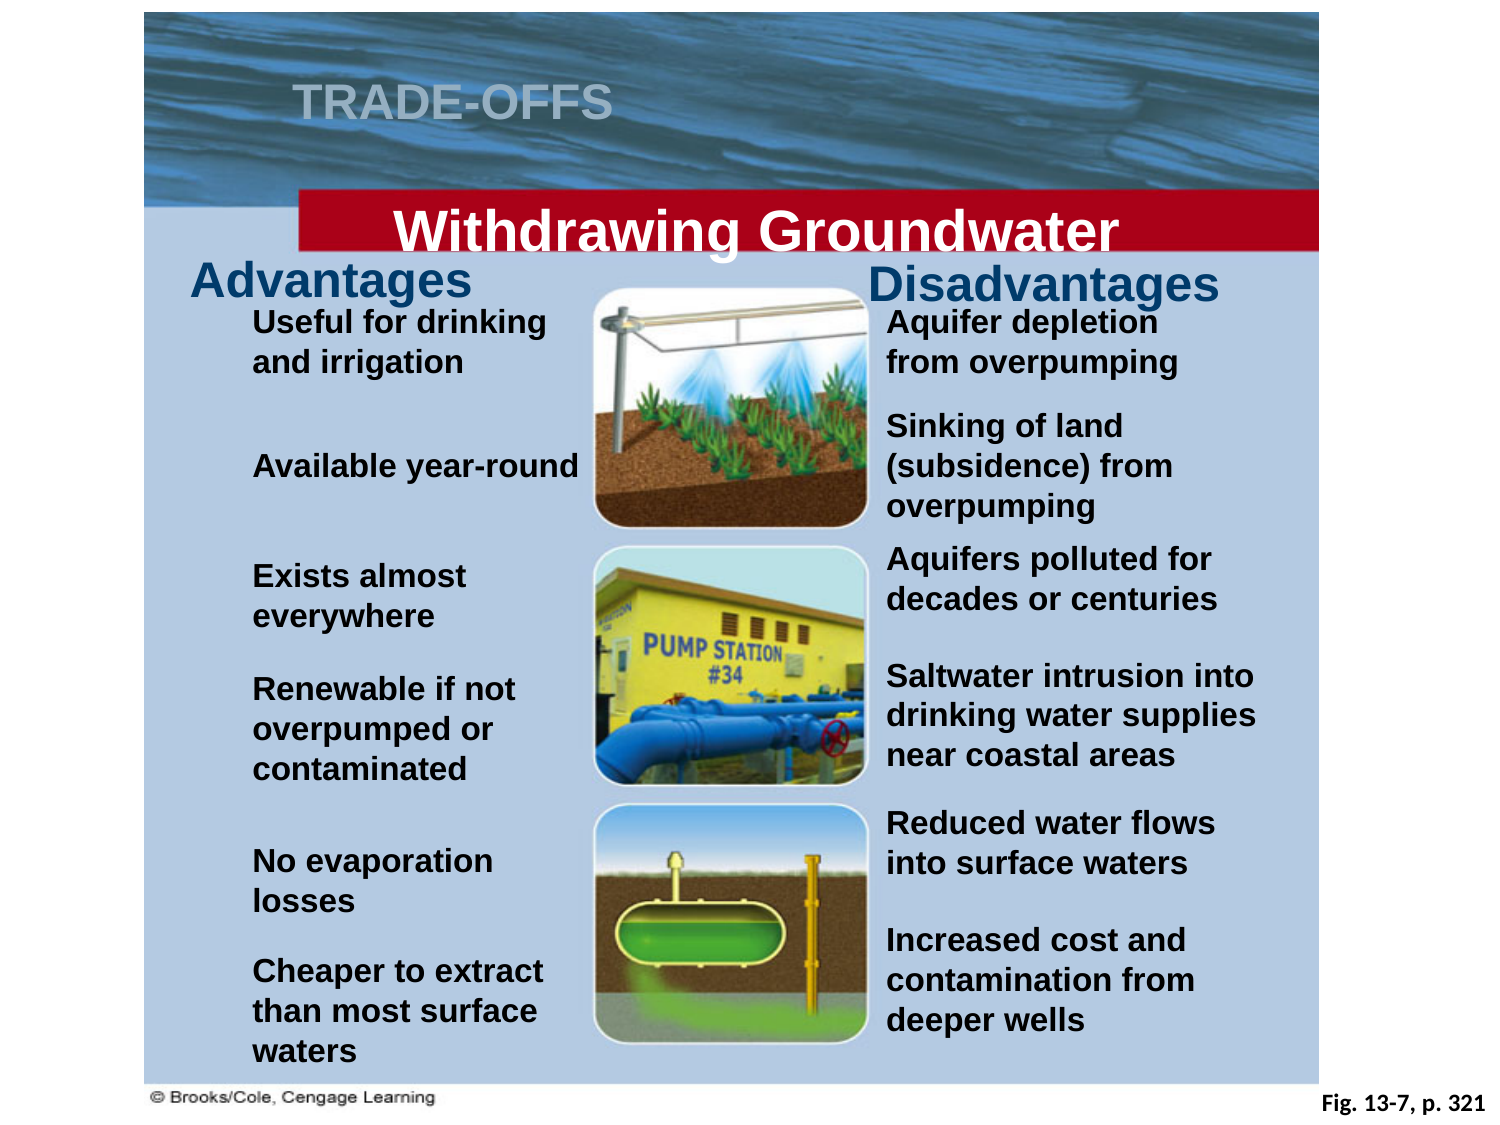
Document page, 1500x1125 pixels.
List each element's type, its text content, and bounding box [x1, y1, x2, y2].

picture [143, 12, 1320, 1113]
text_box Fig. 13-7, p. 321 [1286, 1080, 1500, 1124]
